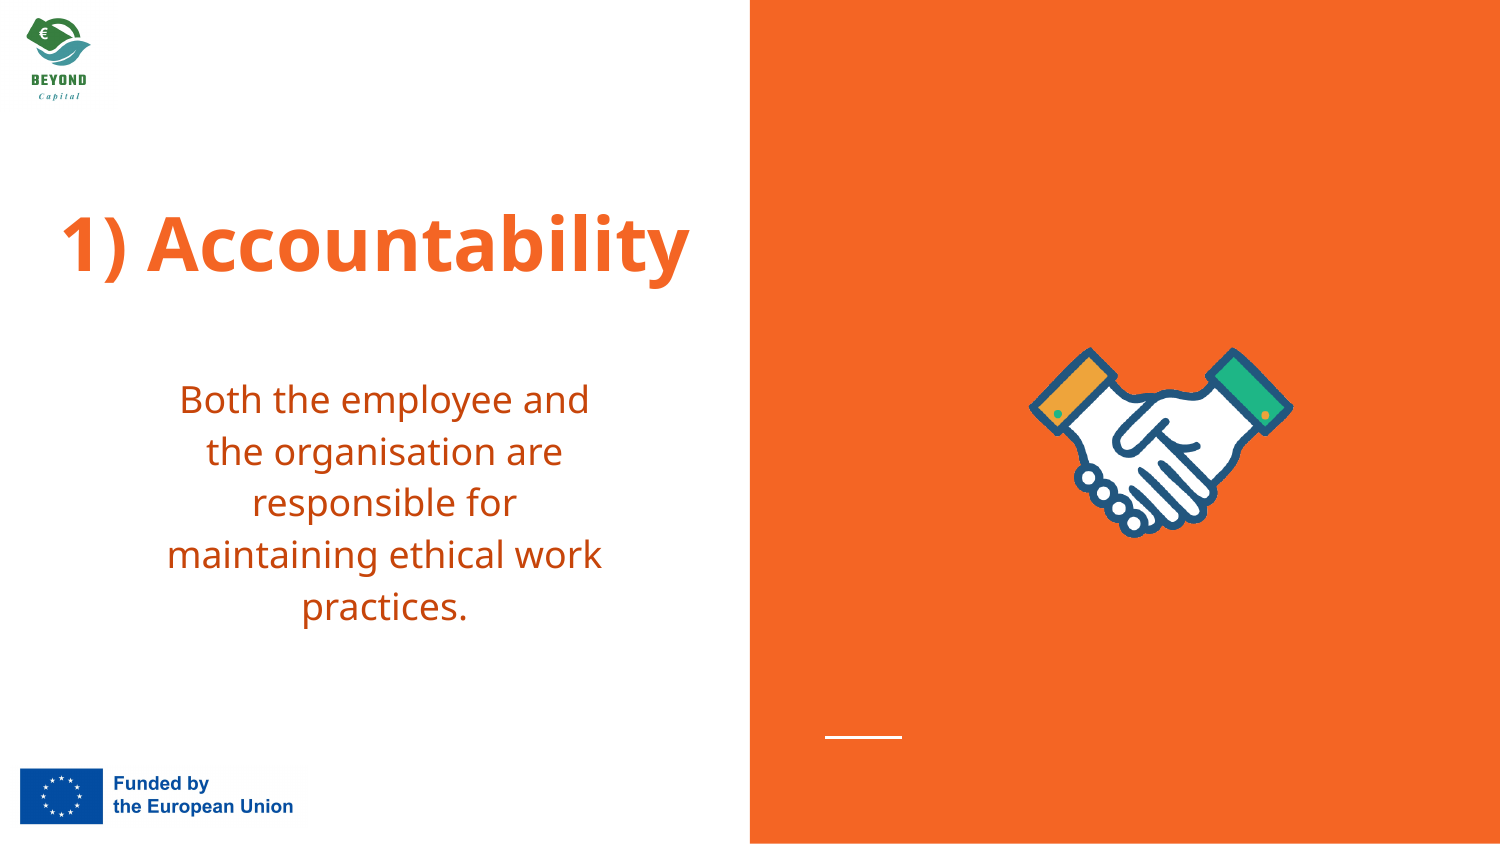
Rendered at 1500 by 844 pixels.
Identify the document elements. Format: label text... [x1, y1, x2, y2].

picture [0, 0, 119, 112]
picture [1027, 346, 1295, 538]
list Both the employee and the organisation are responsible for maintaining ethical work practices. [113, 421, 638, 582]
picture [10, 764, 308, 828]
title 1) Accountability [43, 85, 708, 302]
